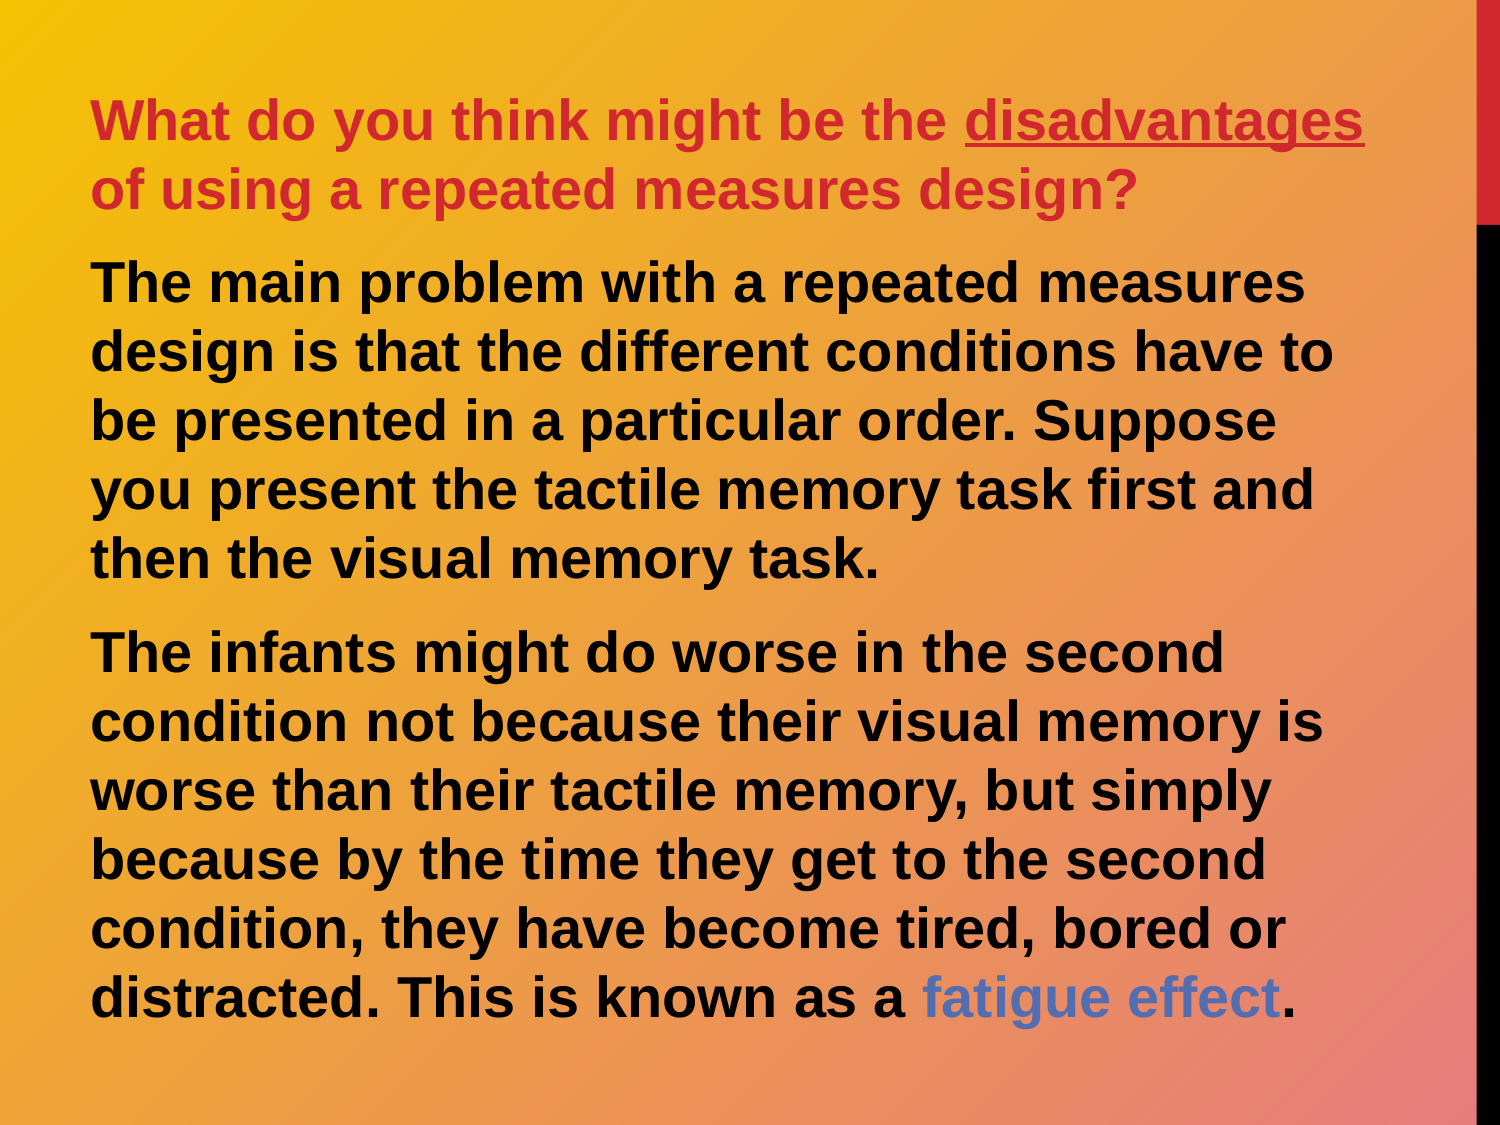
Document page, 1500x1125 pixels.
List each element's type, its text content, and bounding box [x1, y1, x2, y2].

list What do you think might be the disadvantages of using a repeated measures design? The main problem with a repeated measures design is that the different conditions have to be presented in a particular order. Suppose you present the tactile memory task first and then the visual memory task. The infants might do worse in the second condition not because their visual memory is worse than their tactile memory, but simply because by the time they get to the second condition, they have become tired, bored or distracted. This is known as a fatigue effect. [75, 75, 1400, 1038]
